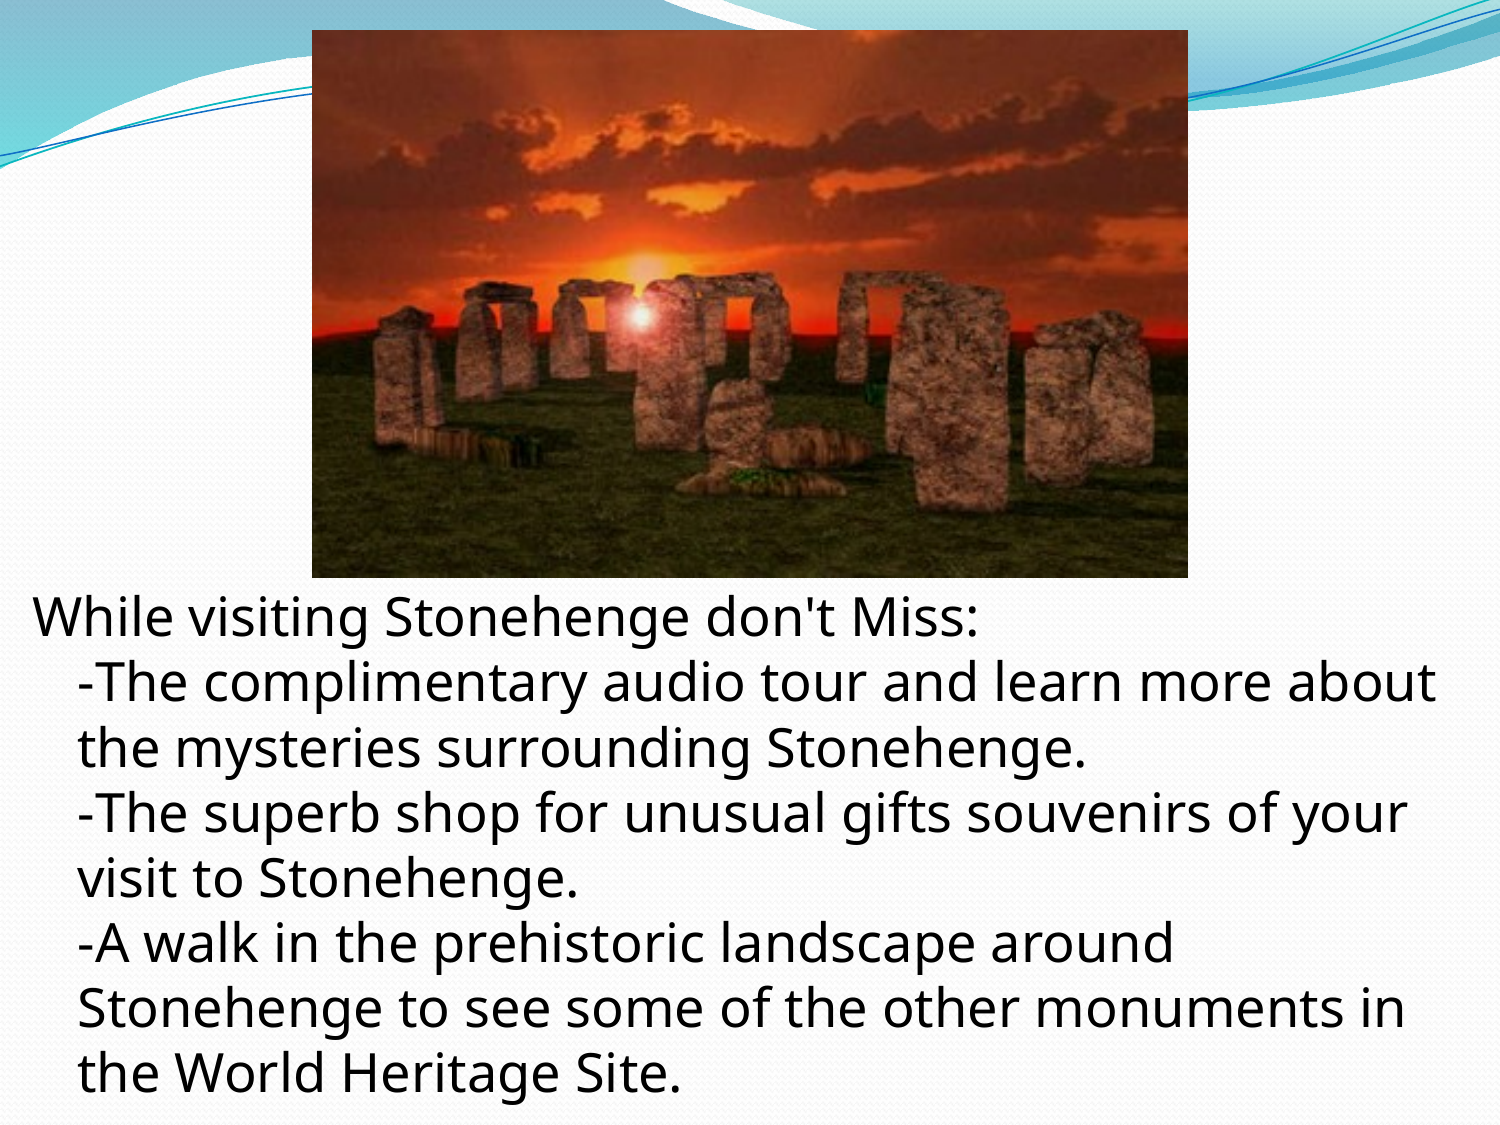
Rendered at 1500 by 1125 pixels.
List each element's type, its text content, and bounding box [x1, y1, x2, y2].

picture [312, 30, 1188, 578]
list While visiting Stonehenge don't Miss: -The complimentary audio tour and learn more about the mysteries surrounding Stonehenge. -The superb shop for unusual gifts souvenirs of your visit to Stonehenge. -A walk in the prehistoric landscape around Stonehenge to see some of the other monuments in the World Heritage Site. [17, 575, 1477, 1125]
